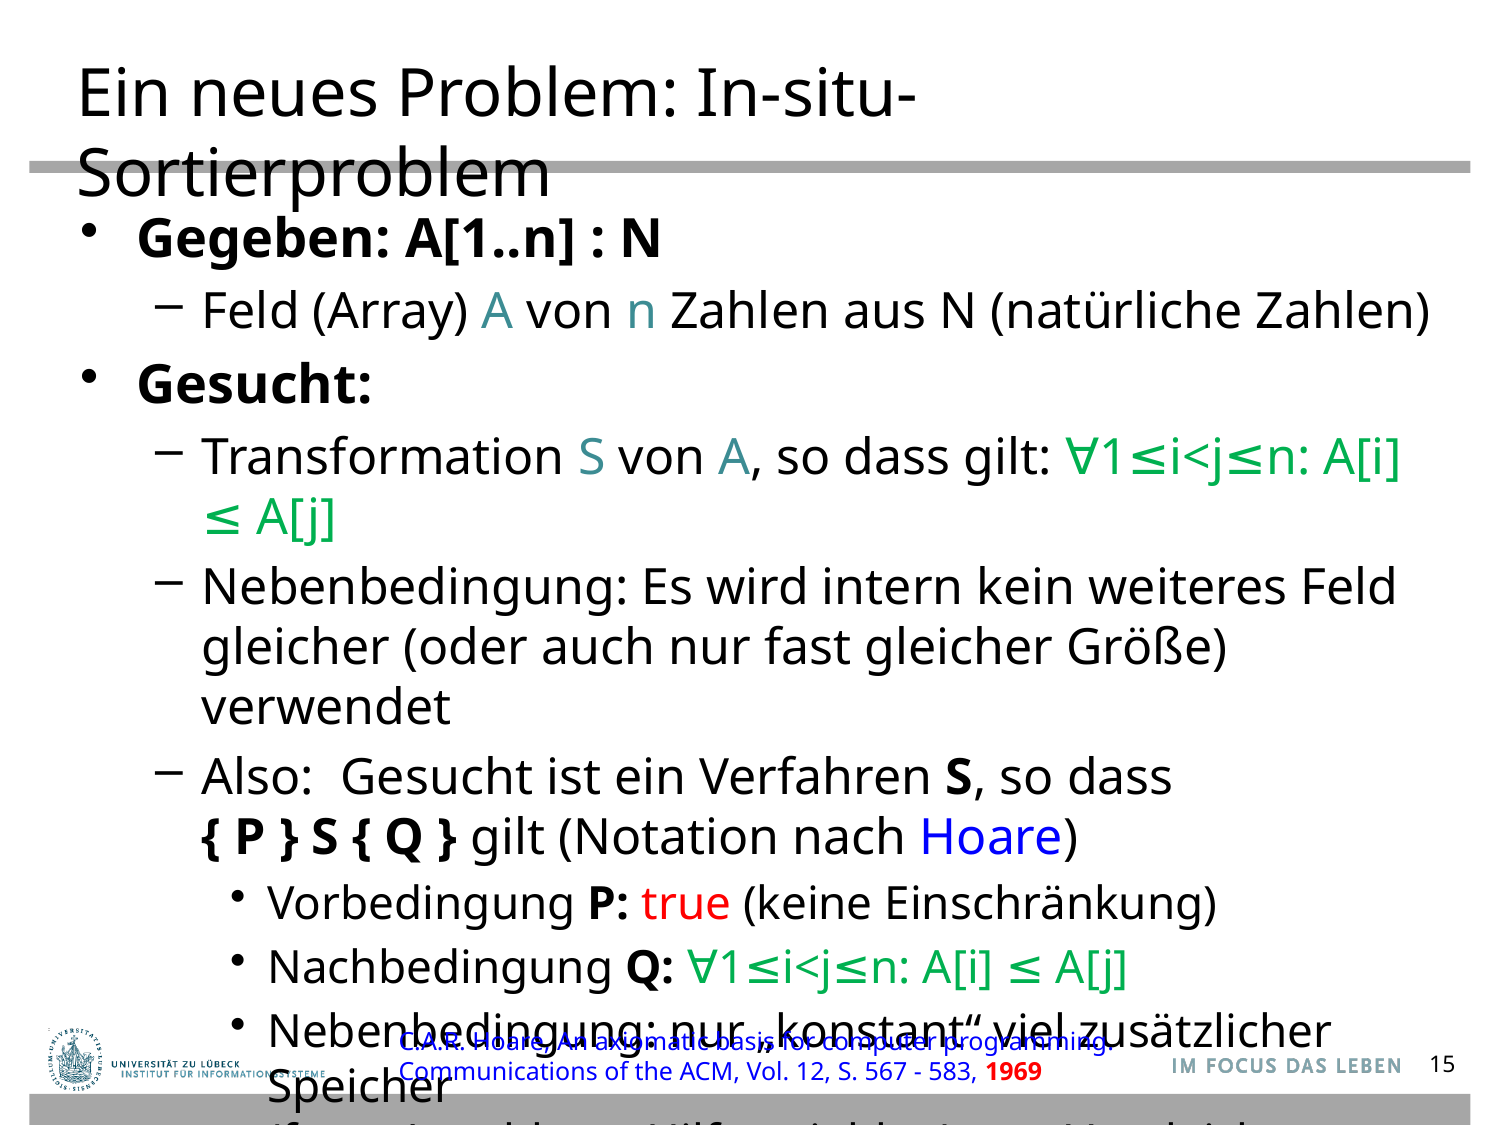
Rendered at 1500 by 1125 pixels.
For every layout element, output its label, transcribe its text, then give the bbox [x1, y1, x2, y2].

title Ein neues Problem: In-situ-Sortierproblem [61, 42, 1412, 126]
list Gegeben: A[1..n] : N Feld (Array) A von n Zahlen aus N (natürliche Zahlen) Gesucht: Transformation S von A, so dass gilt: ∀1≤i<j≤n: A[i] ≤ A[j] Nebenbedingung: Es wird intern kein weiteres Feld gleicher (oder auch nur fast gleicher Größe) verwendet Also: Gesucht ist ein Verfahren S, so dass { P } S { Q } gilt (Notation nach Hoare) Vorbedingung P: true (keine Einschränkung) Nachbedingung Q: ∀1≤i<j≤n: A[i] ≤ A[j] Nebenbedingung: nur „konstant“ viel zusätzlicher Speicher (feste Anzahl von Hilfsvariablen), nur Vergleiche erlaubt [64, 196, 1449, 1012]
slide_number 15 [1305, 1050, 1471, 1083]
text_box C.A.R. Hoare, An axiomatic basis for computer programming. Communications of the ACM, Vol. 12, S. 567 - 583, 1969 [383, 1018, 1134, 1093]
picture [1173, 1058, 1305, 1073]
